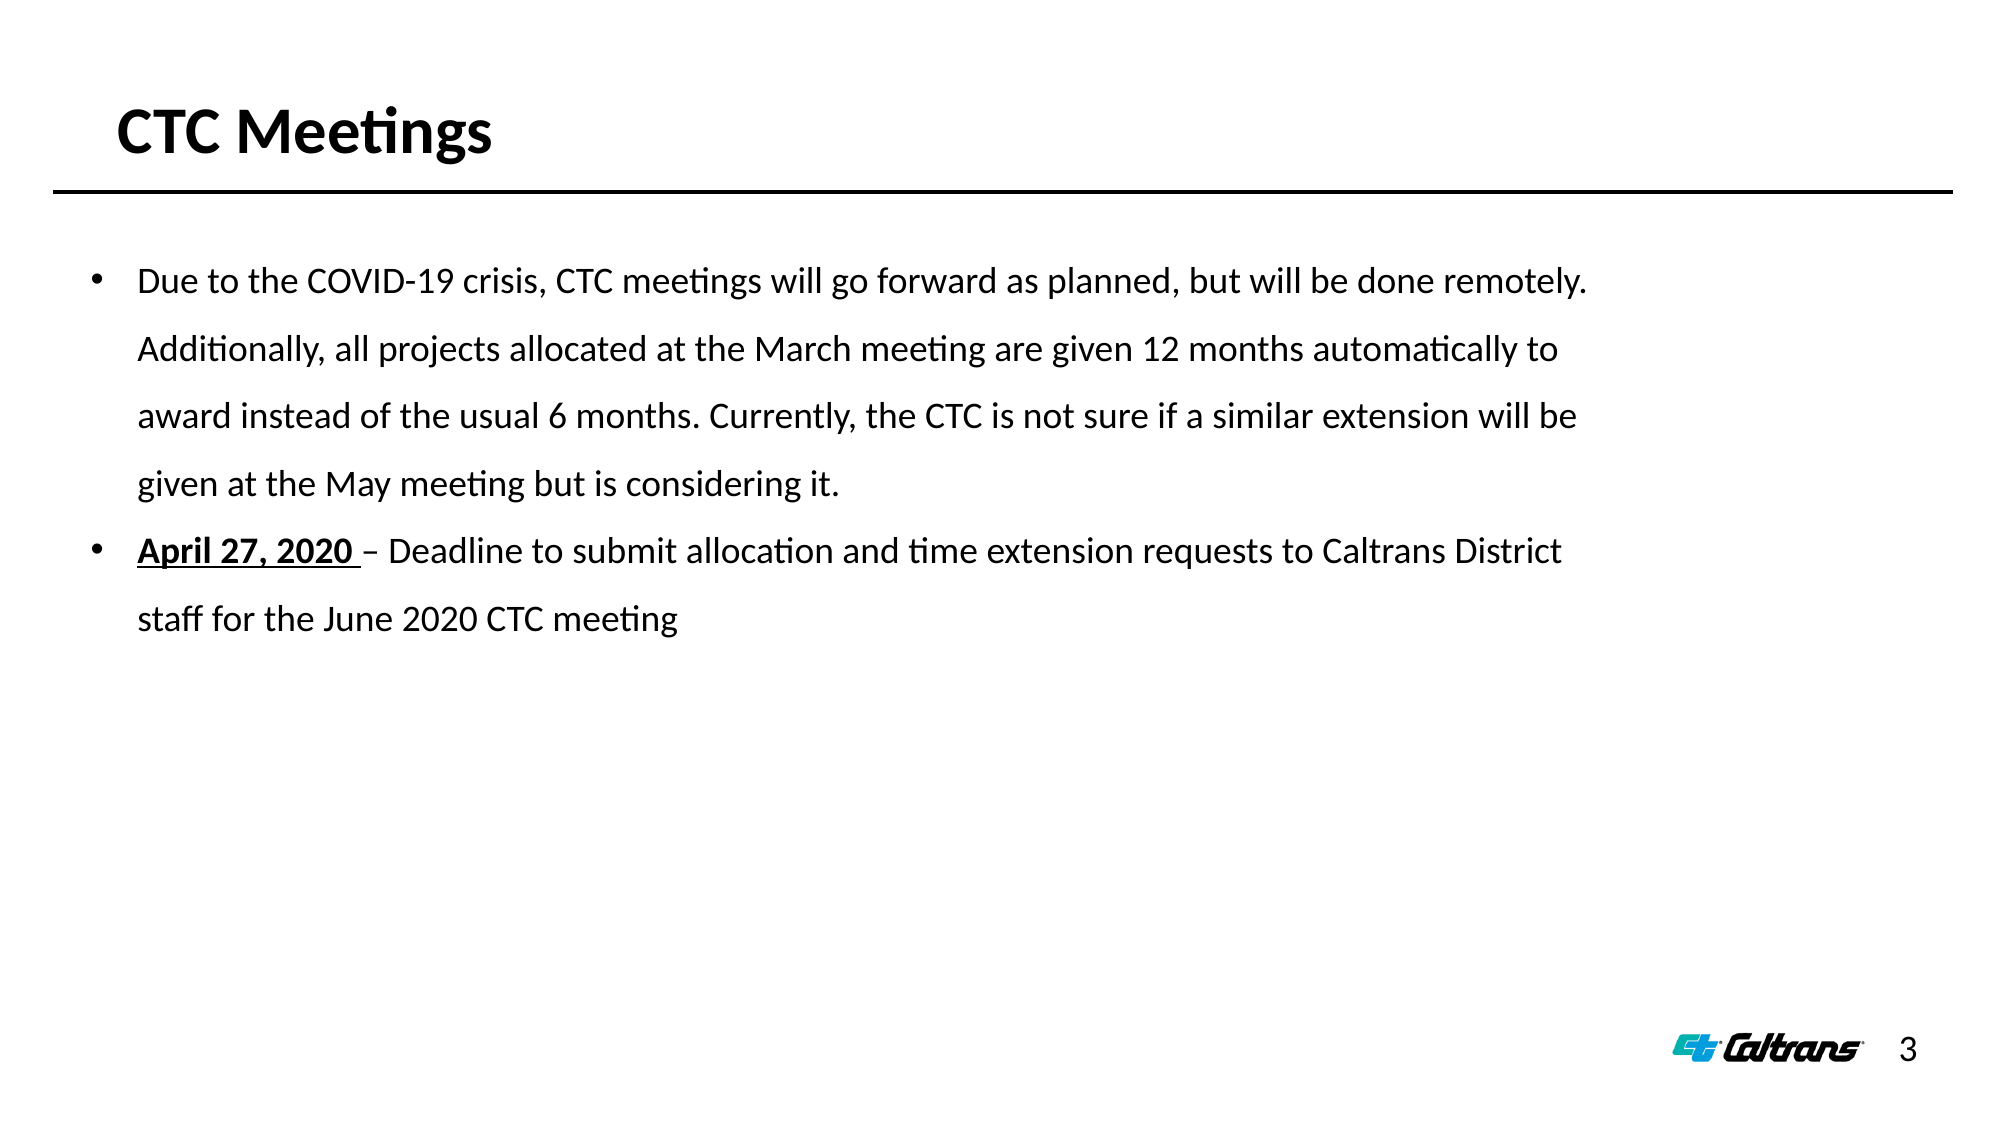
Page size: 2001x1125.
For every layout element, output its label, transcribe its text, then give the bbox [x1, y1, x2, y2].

picture [1626, 1022, 1909, 1072]
text_box 3 [1883, 1016, 1933, 1077]
text_box CTC Meetings [103, 79, 509, 174]
text_box Due to the COVID-19 crisis, CTC meetings will go forward as planned, but will be done remotely. Additionally, all projects allocated at the March meeting are given 12 months automatically to award instead of the usual 6 months. Currently, the CTC is not sure if a similar extension will be given at the May meeting but is considering it. April 27, 2020 – Deadline to submit allocation and time extension requests to Caltrans District staff for the June 2020 CTC meeting [75, 226, 1653, 646]
